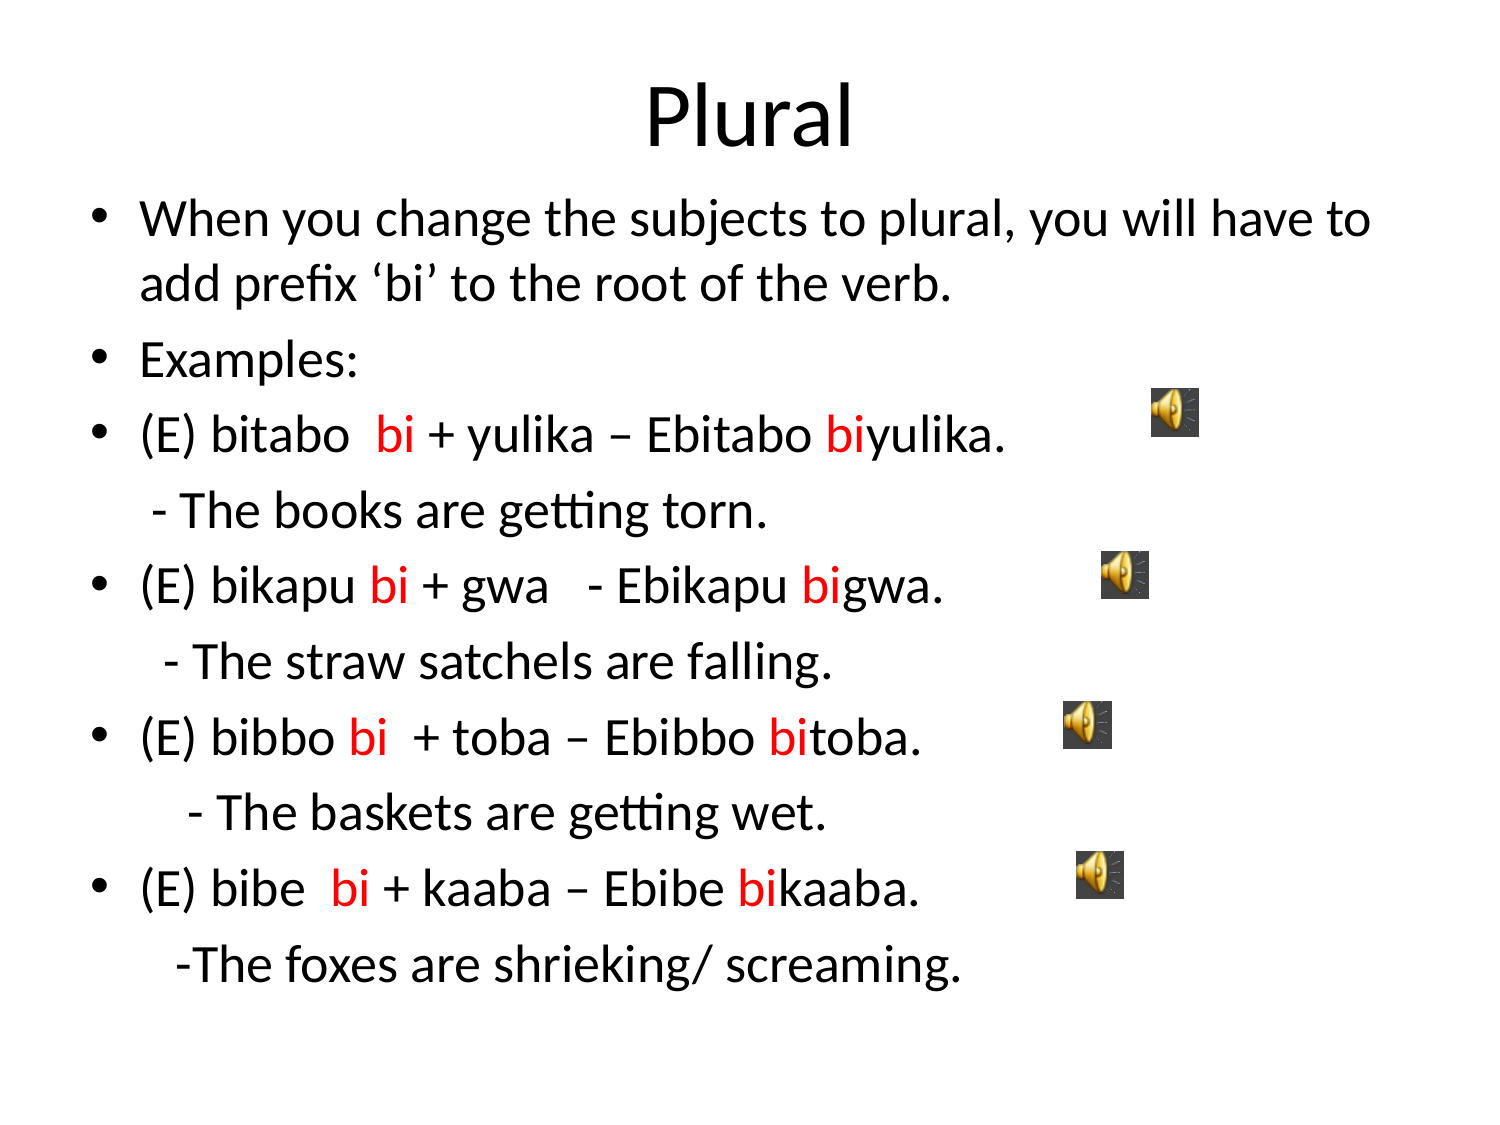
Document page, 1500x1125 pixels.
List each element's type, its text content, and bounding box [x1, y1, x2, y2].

picture [1074, 849, 1126, 901]
picture [1149, 387, 1201, 438]
title Plural [75, 45, 1425, 174]
list When you change the subjects to plural, you will have to add prefix ‘bi’ to the root of the verb. Examples: (E) bitabo bi + yulika – Ebitabo biyulika. - The books are getting torn. (E) bikapu bi + gwa - Ebikapu bigwa. - The straw satchels are falling. (E) bibbo bi + toba – Ebibbo bitoba. - The baskets are getting wet. (E) bibe bi + kaaba – Ebibe bikaaba. -The foxes are shrieking/ screaming. [75, 174, 1425, 1005]
picture [1099, 549, 1151, 601]
picture [1062, 699, 1113, 751]
